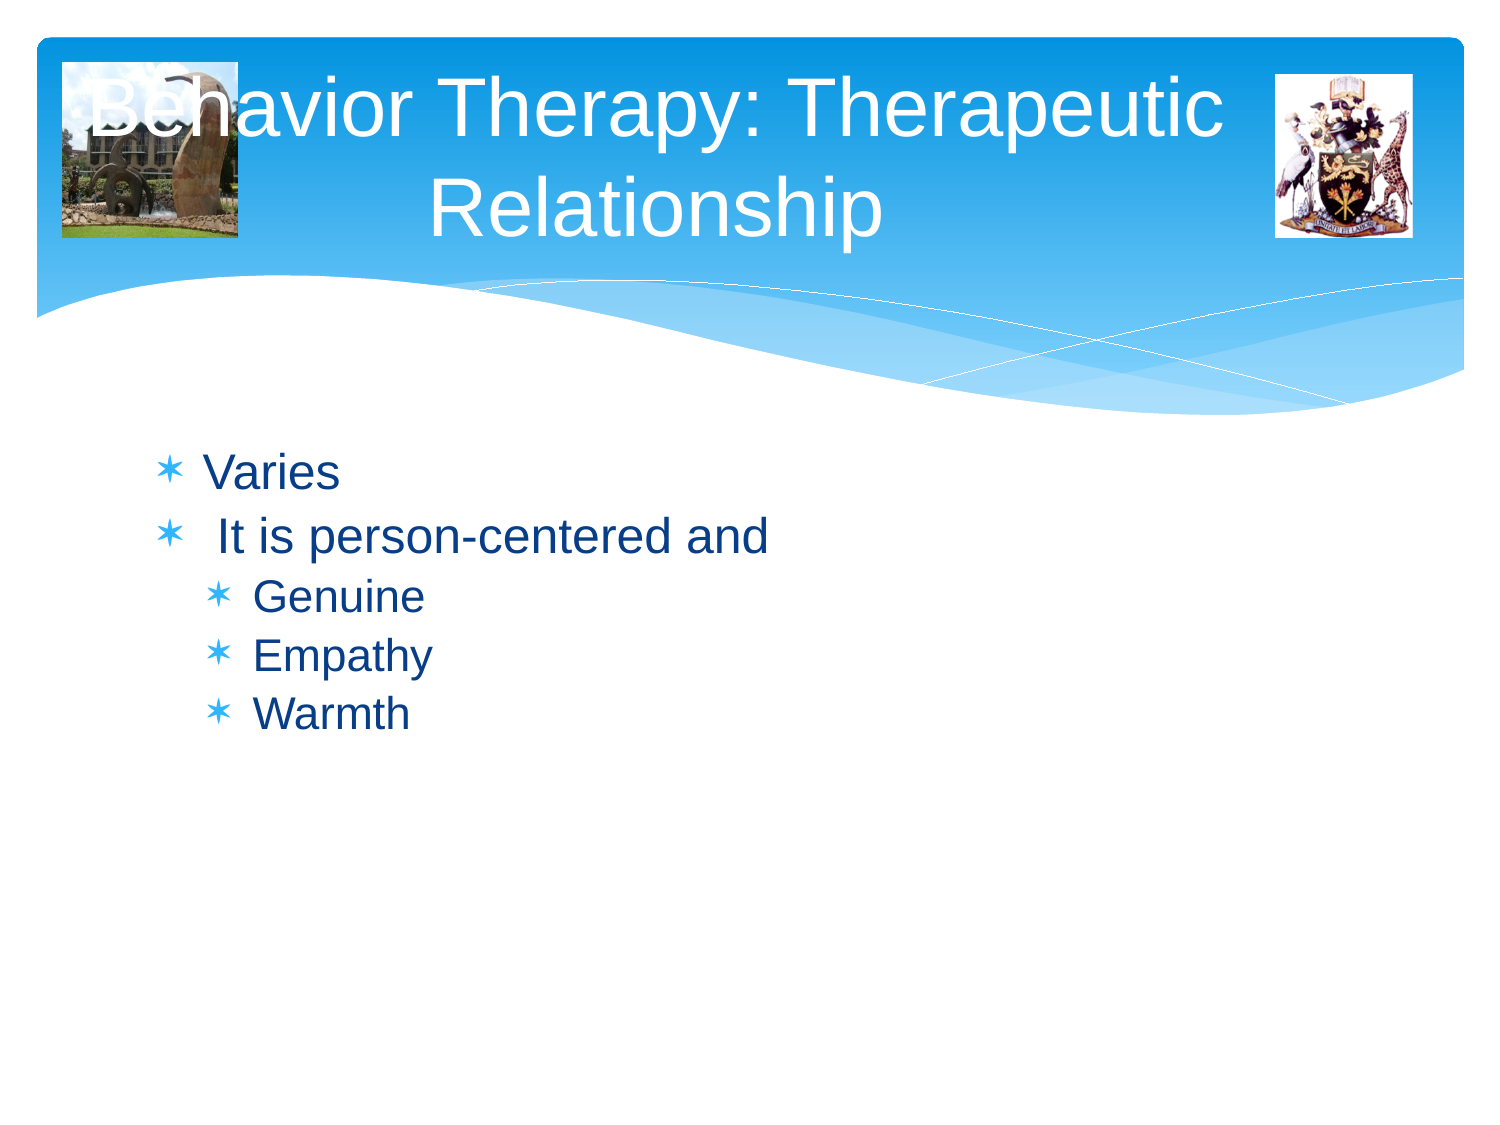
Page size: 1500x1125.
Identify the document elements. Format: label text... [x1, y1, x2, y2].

title Behavior Therapy: Therapeutic Relationship [37, 49, 1276, 256]
list Varies It is person-centered and Genuine Empathy Warmth [142, 438, 1359, 1006]
picture [1276, 75, 1413, 238]
